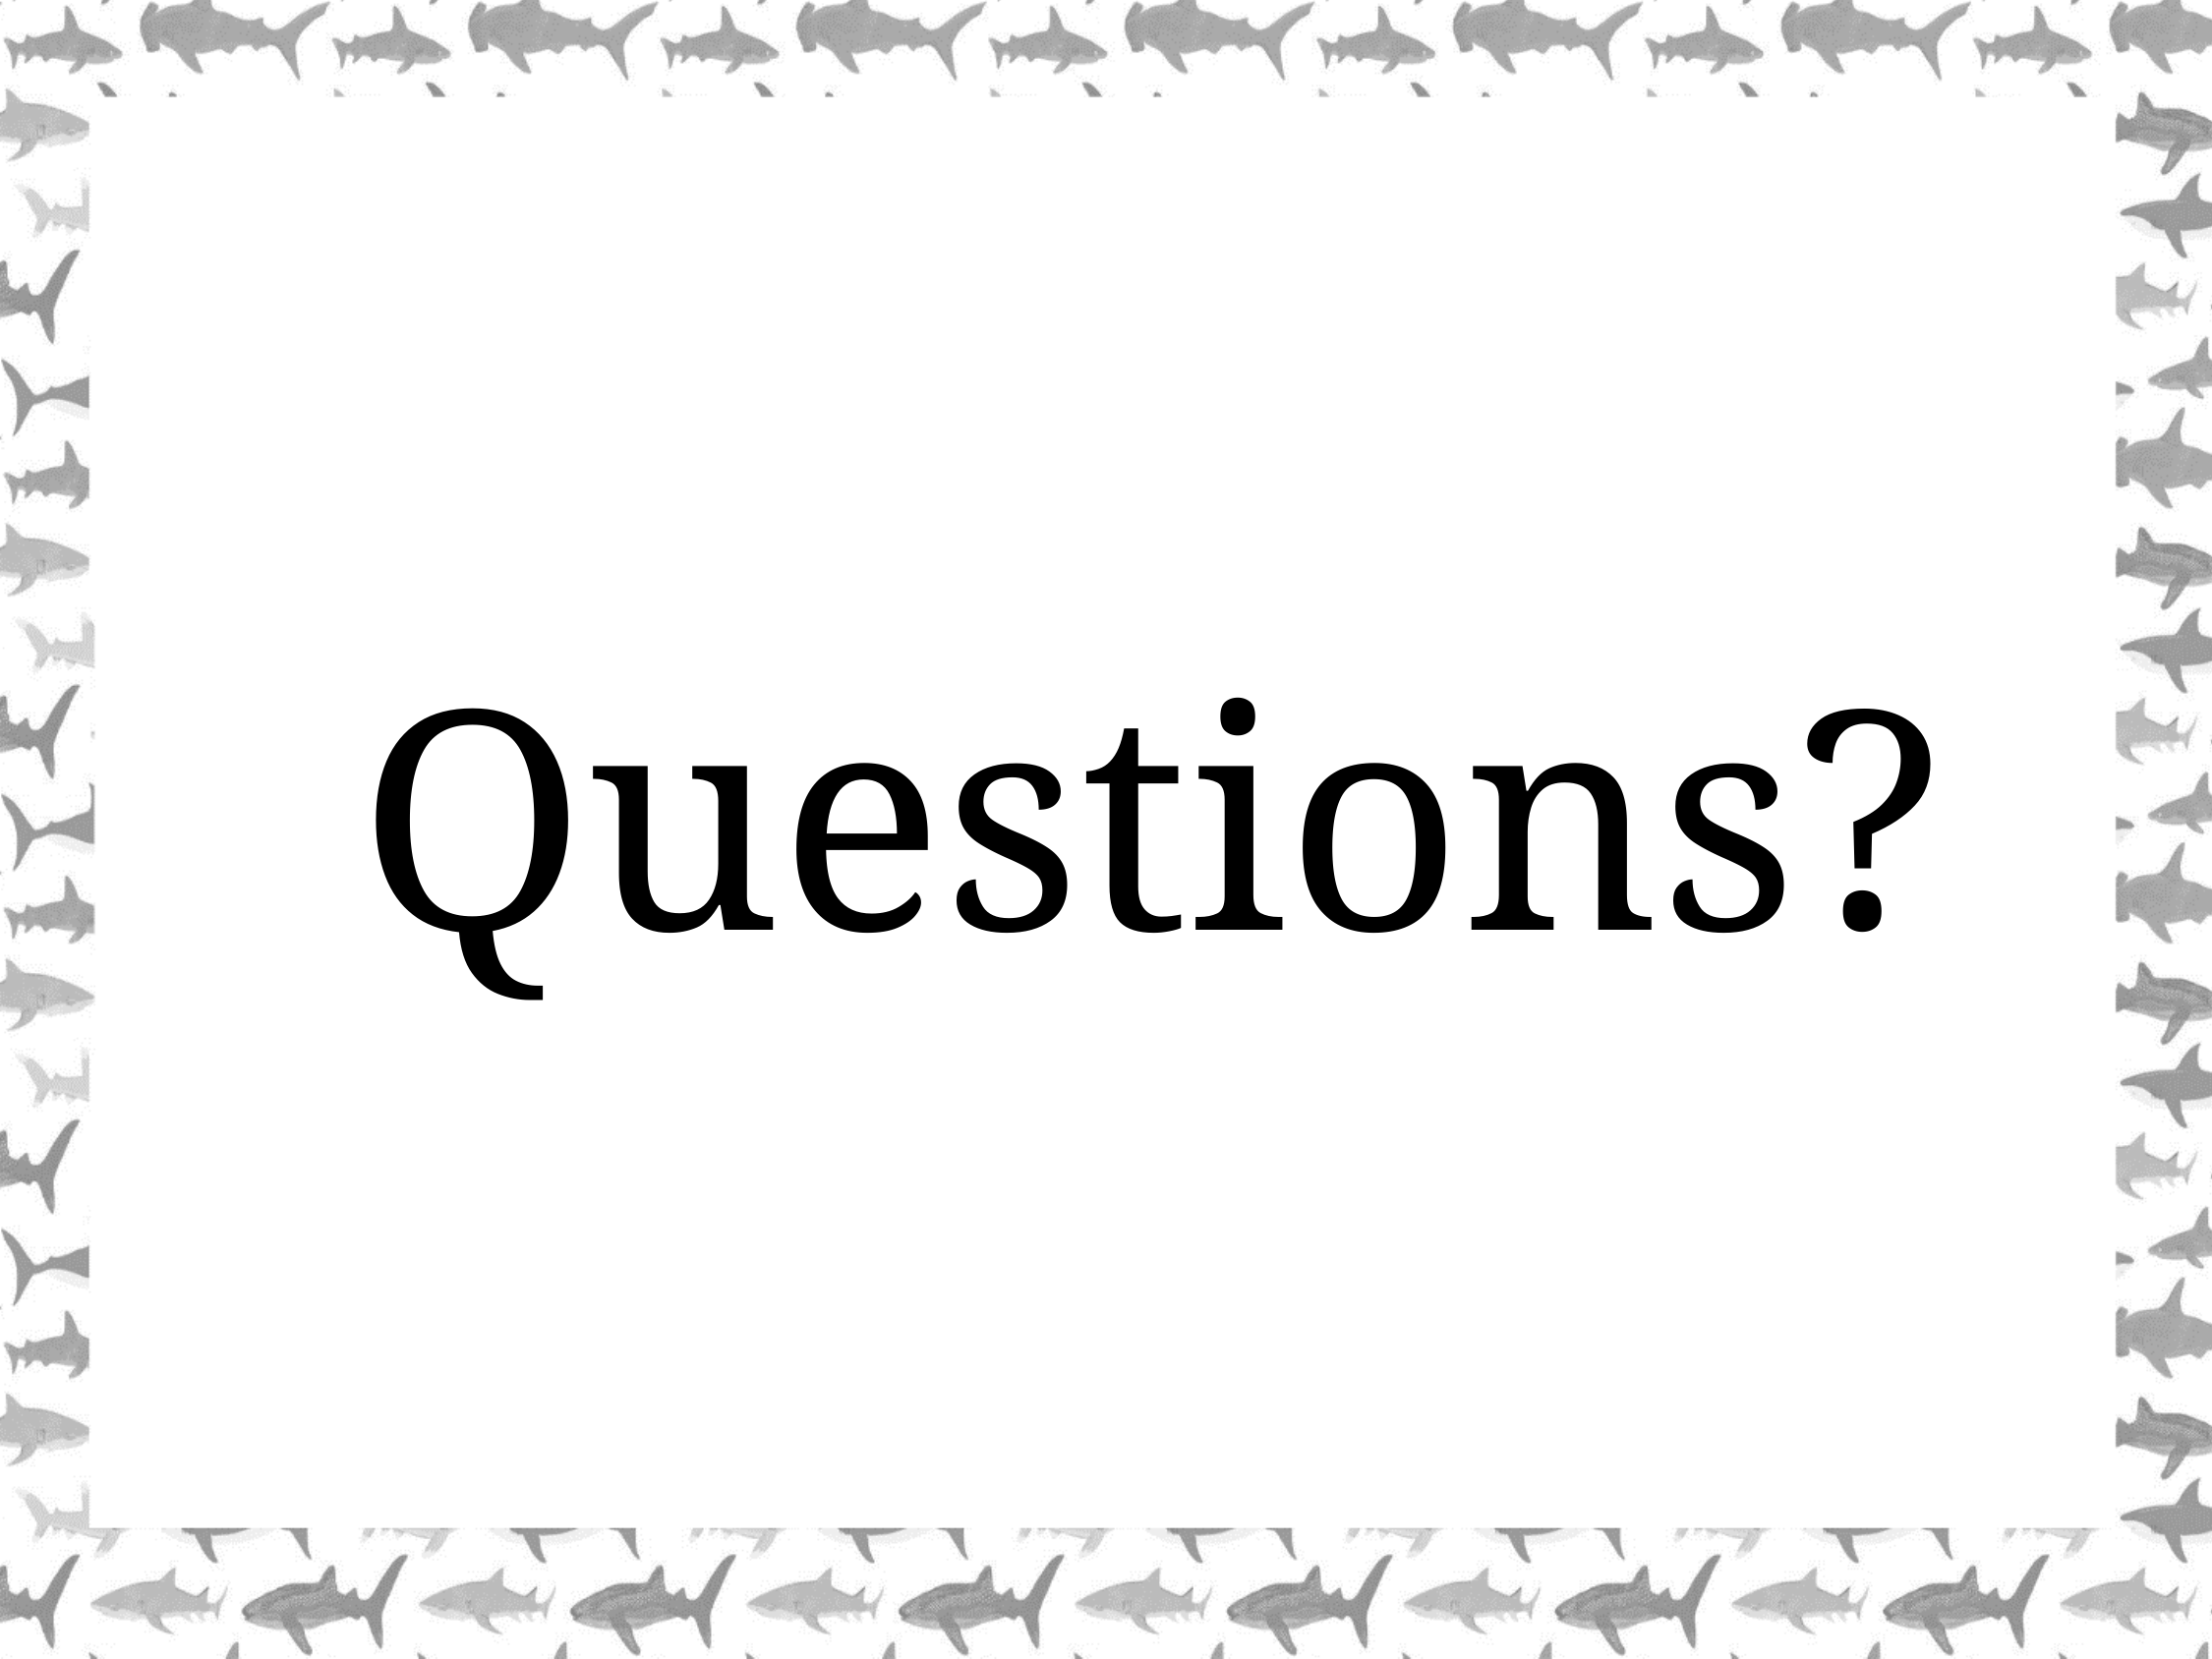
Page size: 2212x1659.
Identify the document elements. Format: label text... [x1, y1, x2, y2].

text_box Questions? [344, 617, 1959, 999]
picture [0, 0, 2212, 1659]
